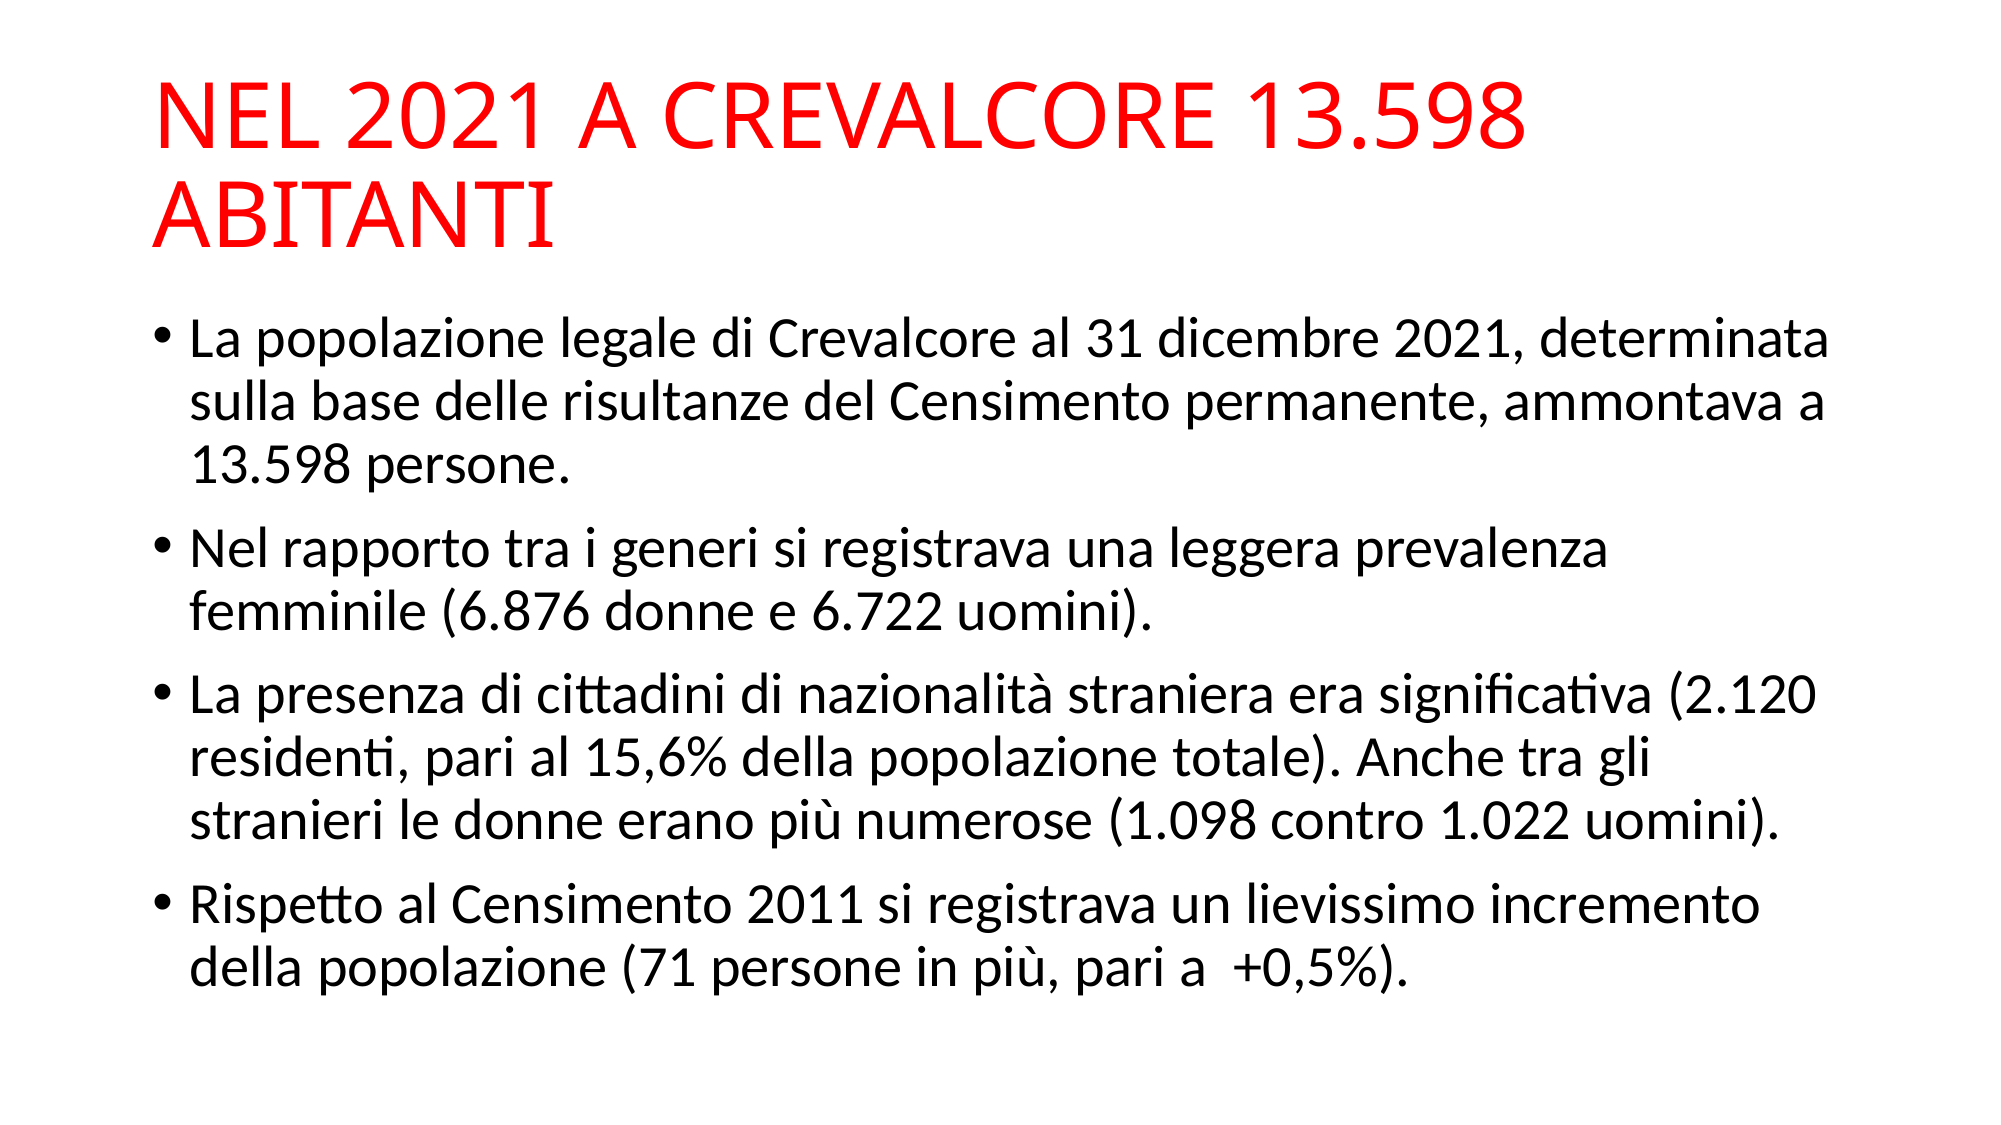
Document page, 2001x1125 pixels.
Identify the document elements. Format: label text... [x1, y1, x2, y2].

list La popolazione legale di Crevalcore al 31 dicembre 2021, determinata sulla base delle risultanze del Censimento permanente, ammontava a 13.598 persone. Nel rapporto tra i generi si registrava una leggera prevalenza femminile (6.876 donne e 6.722 uomini). La presenza di cittadini di nazionalità straniera era significativa (2.120 residenti, pari al 15,6% della popolazione totale). Anche tra gli stranieri le donne erano più numerose (1.098 contro 1.022 uomini). Rispetto al Censimento 2011 si registrava un lievissimo incremento della popolazione (71 persone in più, pari a +0,5%). [137, 299, 1863, 1014]
title NEL 2021 A CREVALCORE 13.598 ABITANTI [137, 59, 1863, 278]
